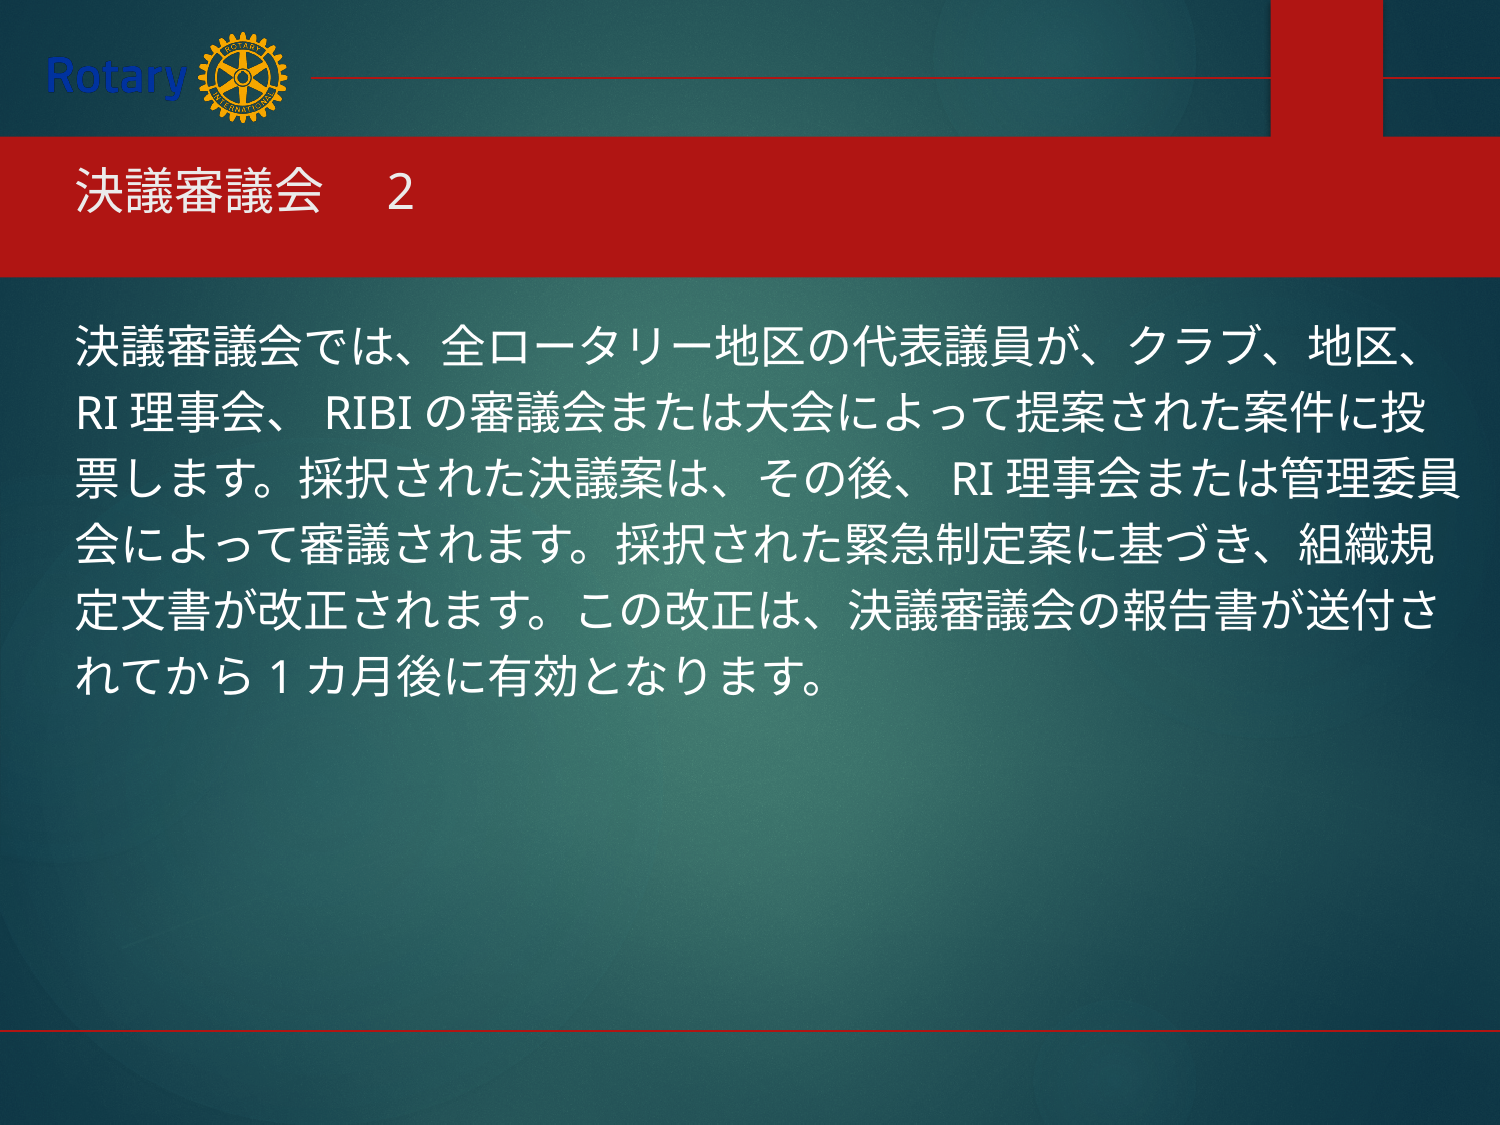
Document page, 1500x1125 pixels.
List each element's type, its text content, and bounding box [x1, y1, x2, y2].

picture [48, 32, 288, 123]
title 決議審議会 2 [59, 151, 1397, 278]
list 決議審議会では、全ロータリー地区の代表議員が、クラブ、地区、RI理事会、RIBIの審議会または大会によって提案された案件に投票します。採択された決議案は、その後、RI理事会または管理委員会によって審議されます。採択された緊急制定案に基づき、組織規定文書が改正されます。この改正は、決議審議会の報告書が送付されてから1カ月後に有効となります。 [59, 299, 1484, 1014]
